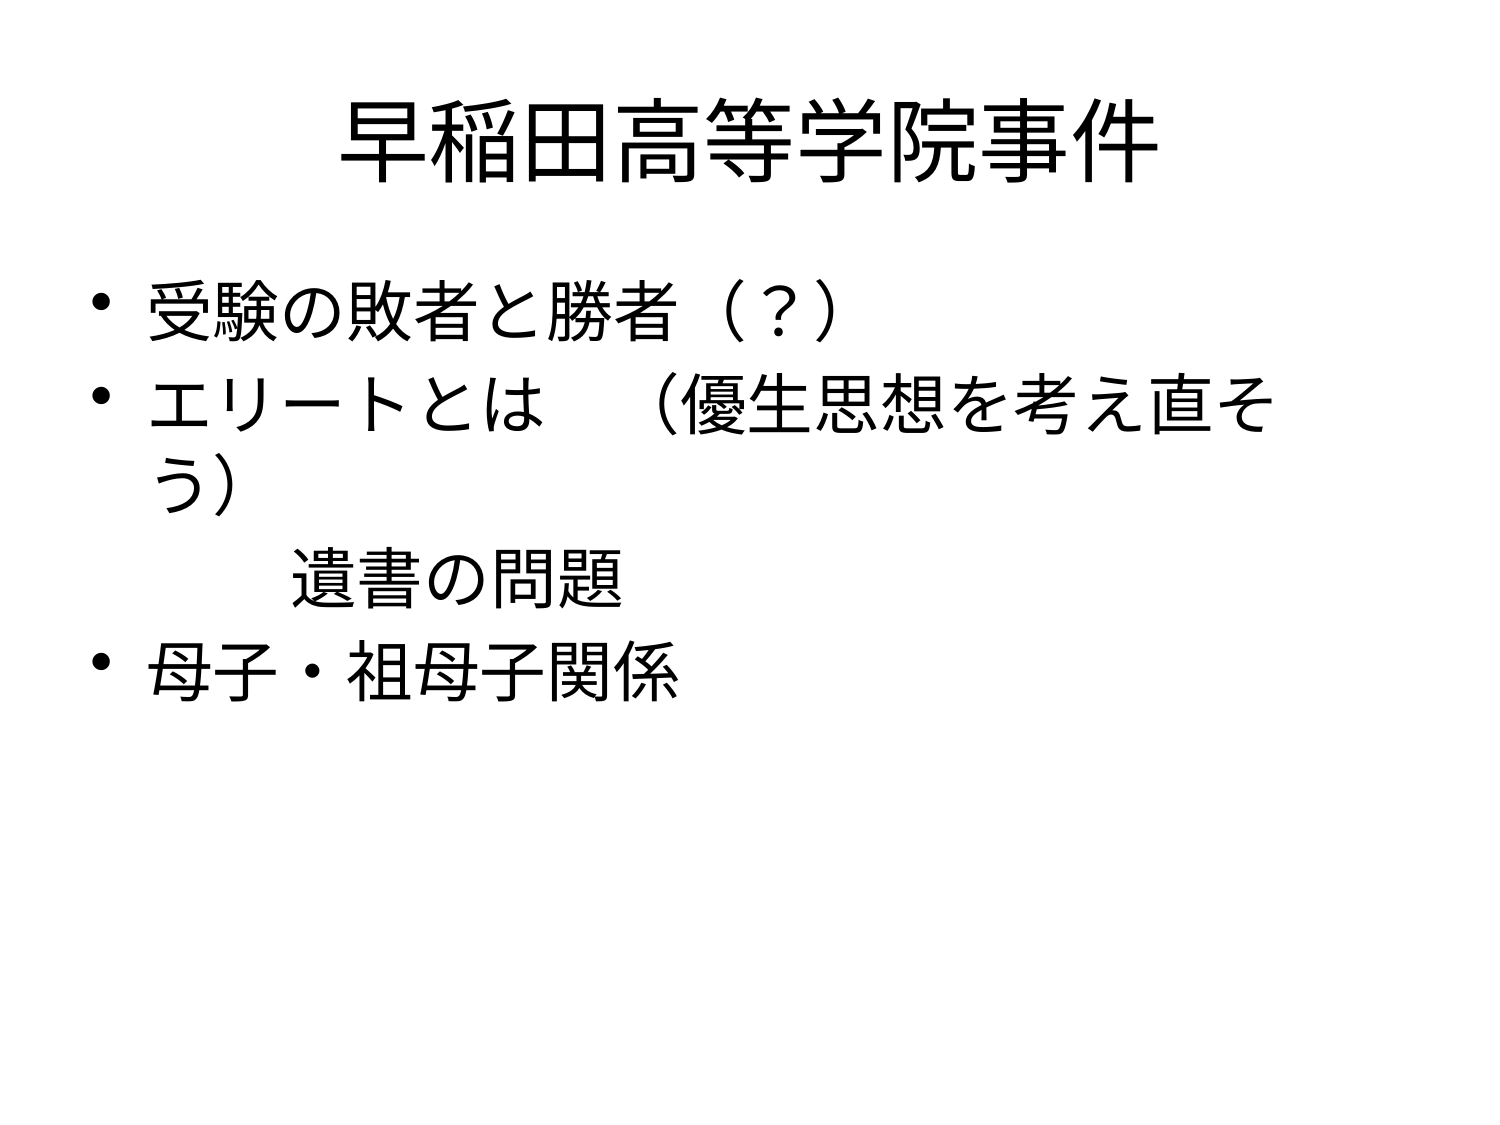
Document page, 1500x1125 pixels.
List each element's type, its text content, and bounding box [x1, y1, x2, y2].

title 早稲田高等学院事件 [74, 44, 1426, 233]
list 受験の敗者と勝者（？） エリートとは （優生思想を考え直そう） 遺書の問題 母子・祖母子関係 [74, 262, 1426, 1006]
